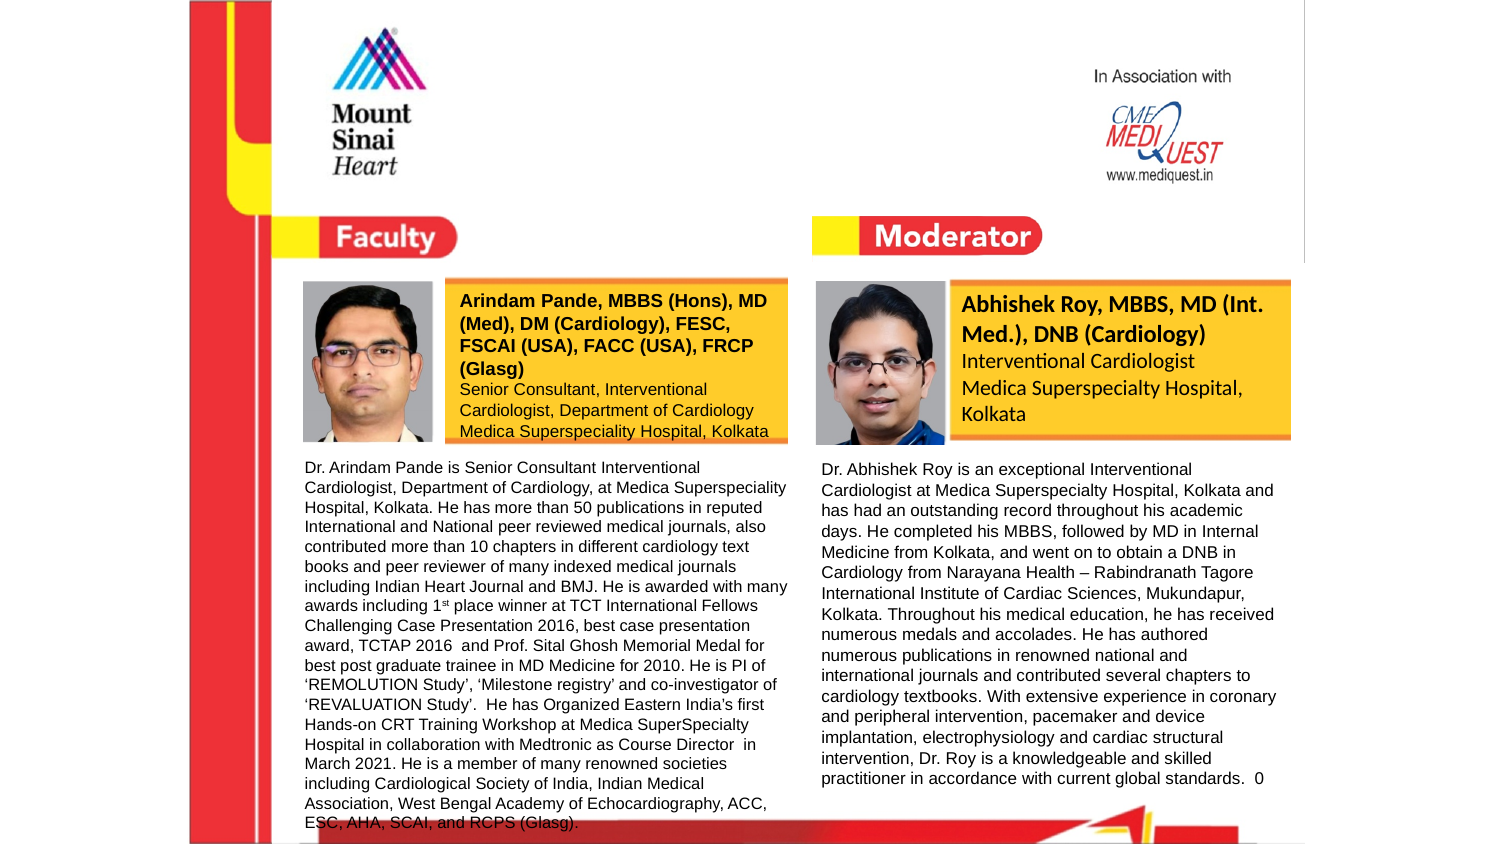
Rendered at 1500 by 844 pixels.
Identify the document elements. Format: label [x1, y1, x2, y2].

picture [187, 0, 1305, 844]
